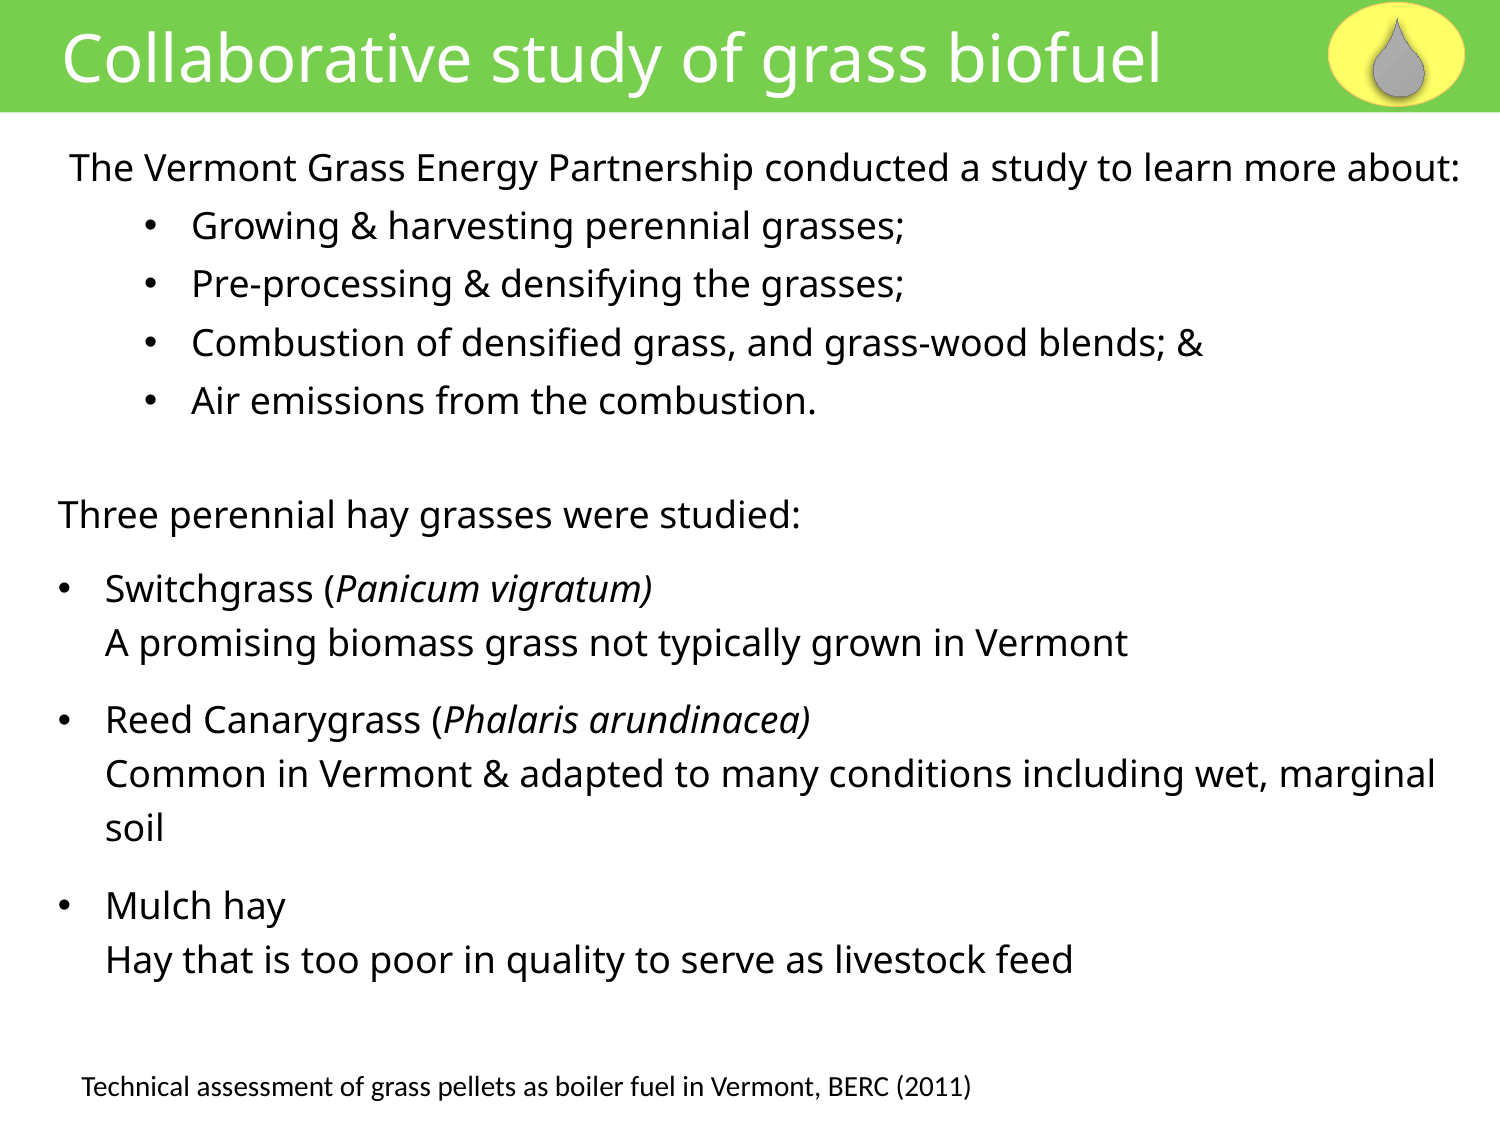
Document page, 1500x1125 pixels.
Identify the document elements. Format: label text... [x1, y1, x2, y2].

text_box Collaborative study of grass biofuel [46, 8, 1181, 103]
text_box The Vermont Grass Energy Partnership conducted a study to learn more about: Growing & harvesting perennial grasses; Pre-processing & densifying the grasses; Combustion of densified grass, and grass-wood blends; & Air emissions from the combustion. [54, 122, 1485, 430]
text_box [0, 0, 1500, 113]
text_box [1328, 2, 1465, 107]
text_box Technical assessment of grass pellets as boiler fuel in Vermont, BERC (2011) [66, 1059, 988, 1110]
text_box Three perennial hay grasses were studied: Switchgrass (Panicum vigratum) A promising biomass grass not typically grown in Vermont Reed Canarygrass (Phalaris arundinacea) Common in Vermont & adapted to many conditions including wet, marginal soil Mulch hay Hay that is too poor in quality to serve as livestock feed [43, 474, 1474, 989]
